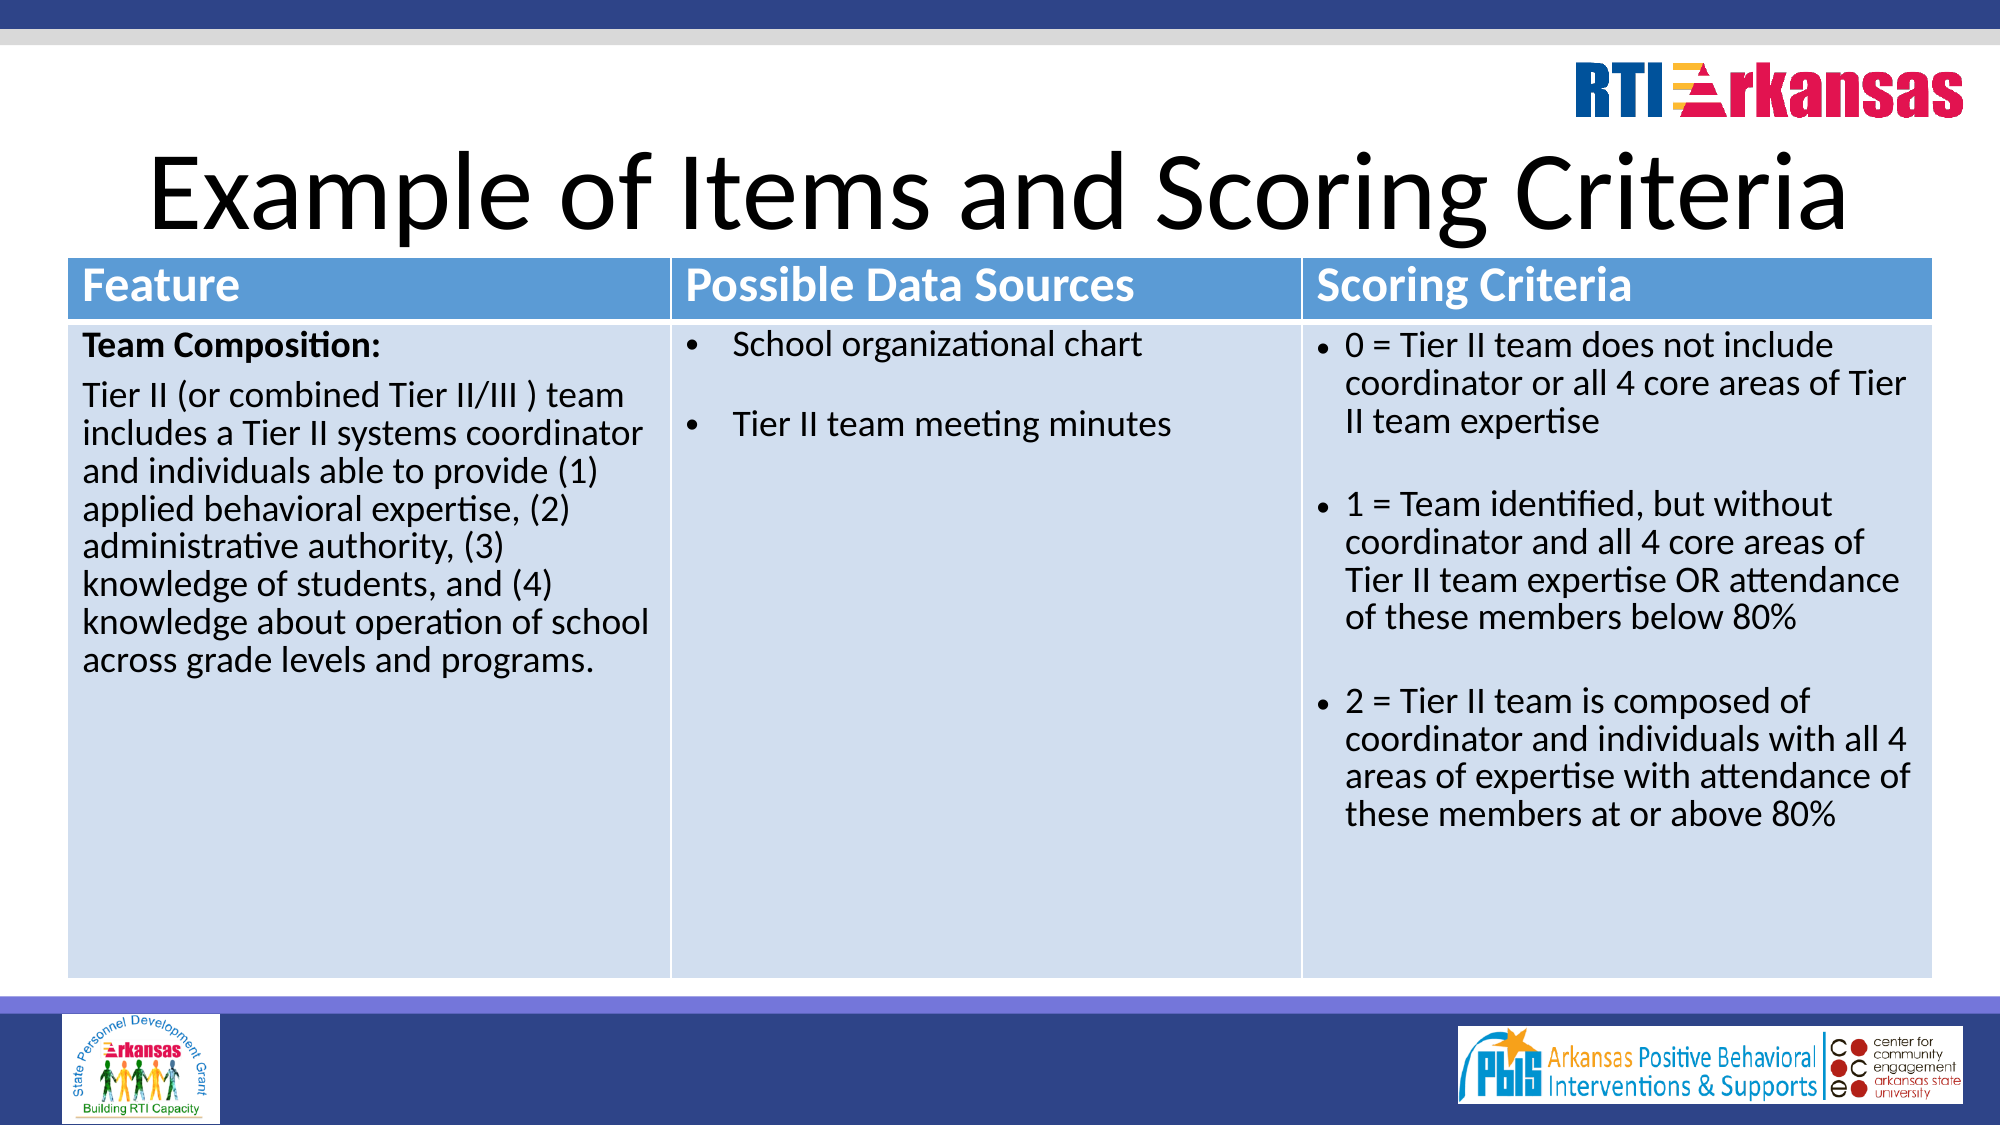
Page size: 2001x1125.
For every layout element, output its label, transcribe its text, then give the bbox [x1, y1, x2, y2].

table_header Possible Data Sources [672, 258, 1301, 319]
table_cell School organizational chart Tier II team meeting minutes [672, 325, 1301, 978]
table_header Feature [68, 258, 670, 319]
table_header Scoring Criteria [1303, 258, 1932, 319]
picture [1458, 1025, 1964, 1104]
picture [62, 1013, 220, 1124]
picture [1573, 55, 1964, 104]
title Example of Items and Scoring Criteria [0, 104, 2000, 282]
table_cell 0 = Tier II team does not include coordinator or all 4 core areas of Tier II team expertise 1 = Team identified, but without coordinator and all 4 core areas of Tier II team expertise OR attendance of these members below 80% 2 = Tier II team is composed of coordinator and individuals with all 4 areas of expertise with attendance of these members at or above 80% [1303, 325, 1932, 978]
table_cell Team Composition: Tier II (or combined Tier II/III ) team includes a Tier II systems coordinator and individuals able to provide (1) applied behavioral expertise, (2) administrative authority, (3) knowledge of students, and (4) knowledge about operation of school across grade levels and programs. [68, 325, 670, 978]
